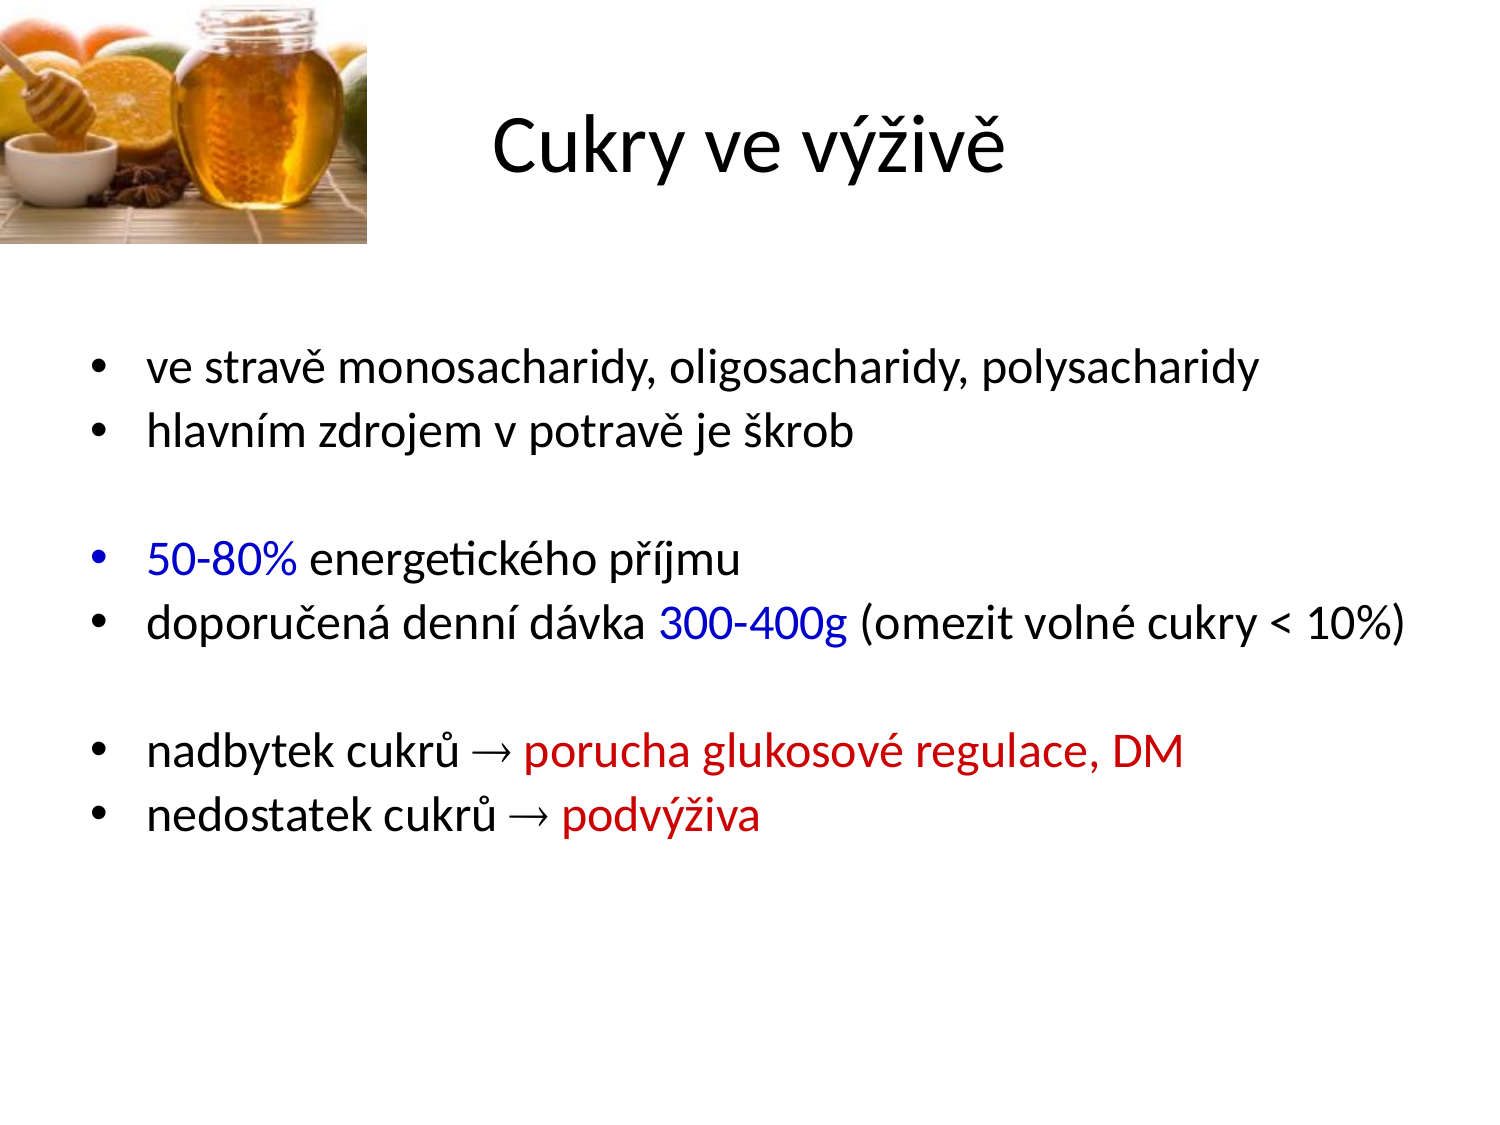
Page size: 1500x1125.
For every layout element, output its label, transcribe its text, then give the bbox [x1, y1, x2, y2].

list ve stravě monosacharidy, oligosacharidy, polysacharidy hlavním zdrojem v potravě je škrob 50-80% energetického příjmu doporučená denní dávka 300-400g (omezit volné cukry < 10%) nadbytek cukrů  porucha glukosové regulace, DM nedostatek cukrů  podvýživa [75, 333, 1425, 1012]
picture [0, 0, 368, 244]
title Cukry ve výživě [372, 45, 1425, 233]
